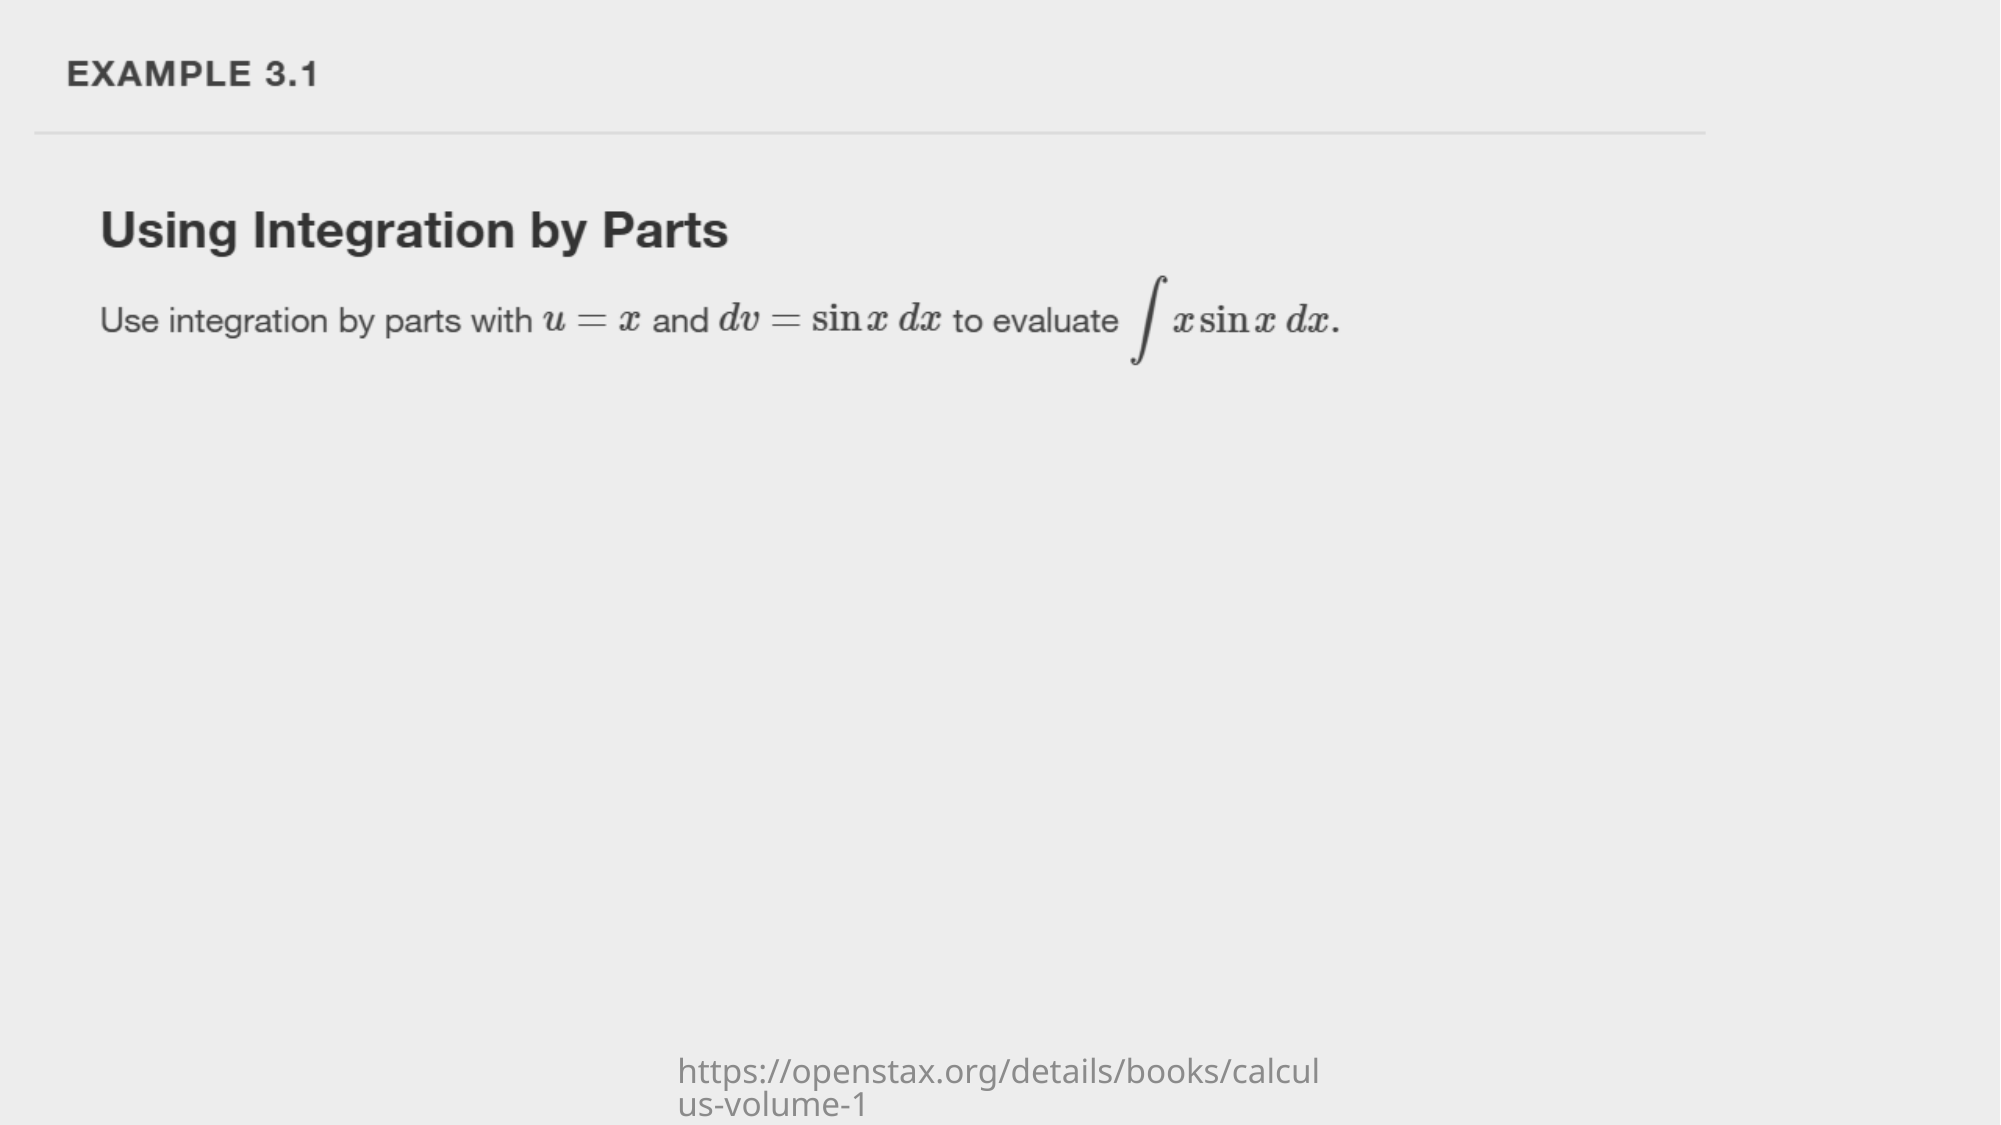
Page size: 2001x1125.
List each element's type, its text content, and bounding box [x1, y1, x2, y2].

picture [19, 22, 1720, 381]
footer https://openstax.org/details/books/calculus-volume-1 [662, 1042, 1338, 1103]
